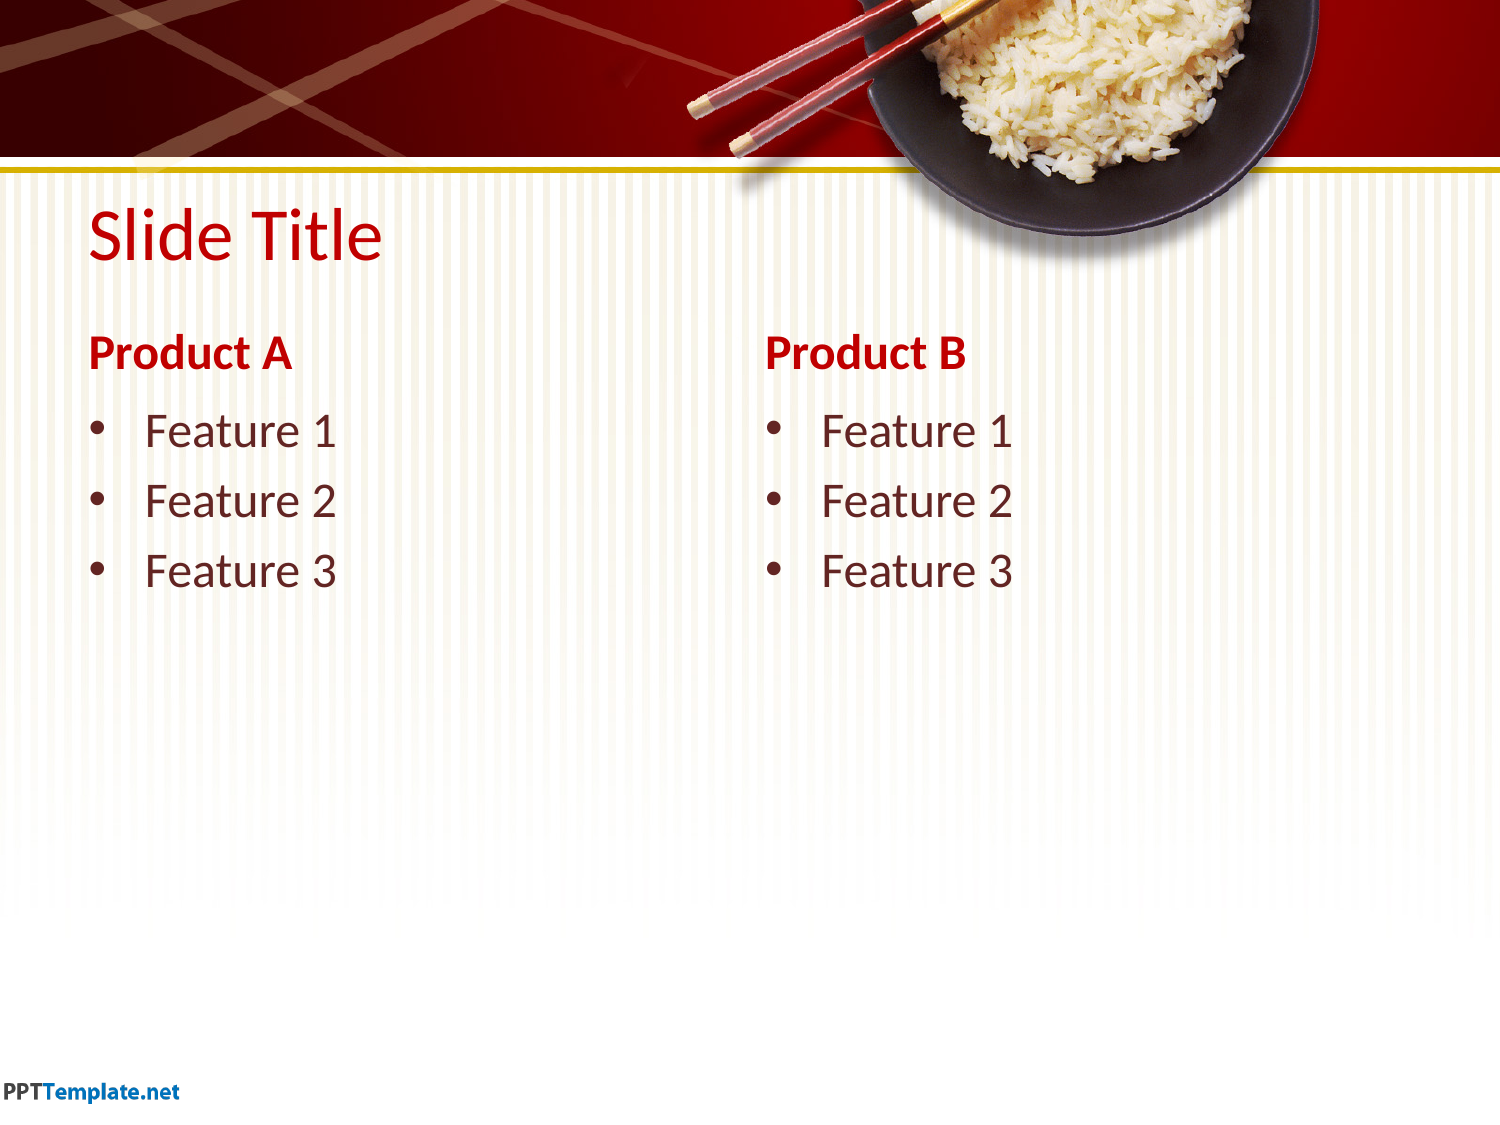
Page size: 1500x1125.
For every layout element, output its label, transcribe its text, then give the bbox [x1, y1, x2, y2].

list Feature 1 Feature 2 Feature 3 [750, 390, 1424, 964]
list Product A [73, 293, 750, 388]
picture [0, 0, 1500, 1125]
list Product B [750, 293, 1424, 388]
list Feature 1 Feature 2 Feature 3 [73, 390, 750, 964]
title Slide Title [73, 174, 1424, 287]
